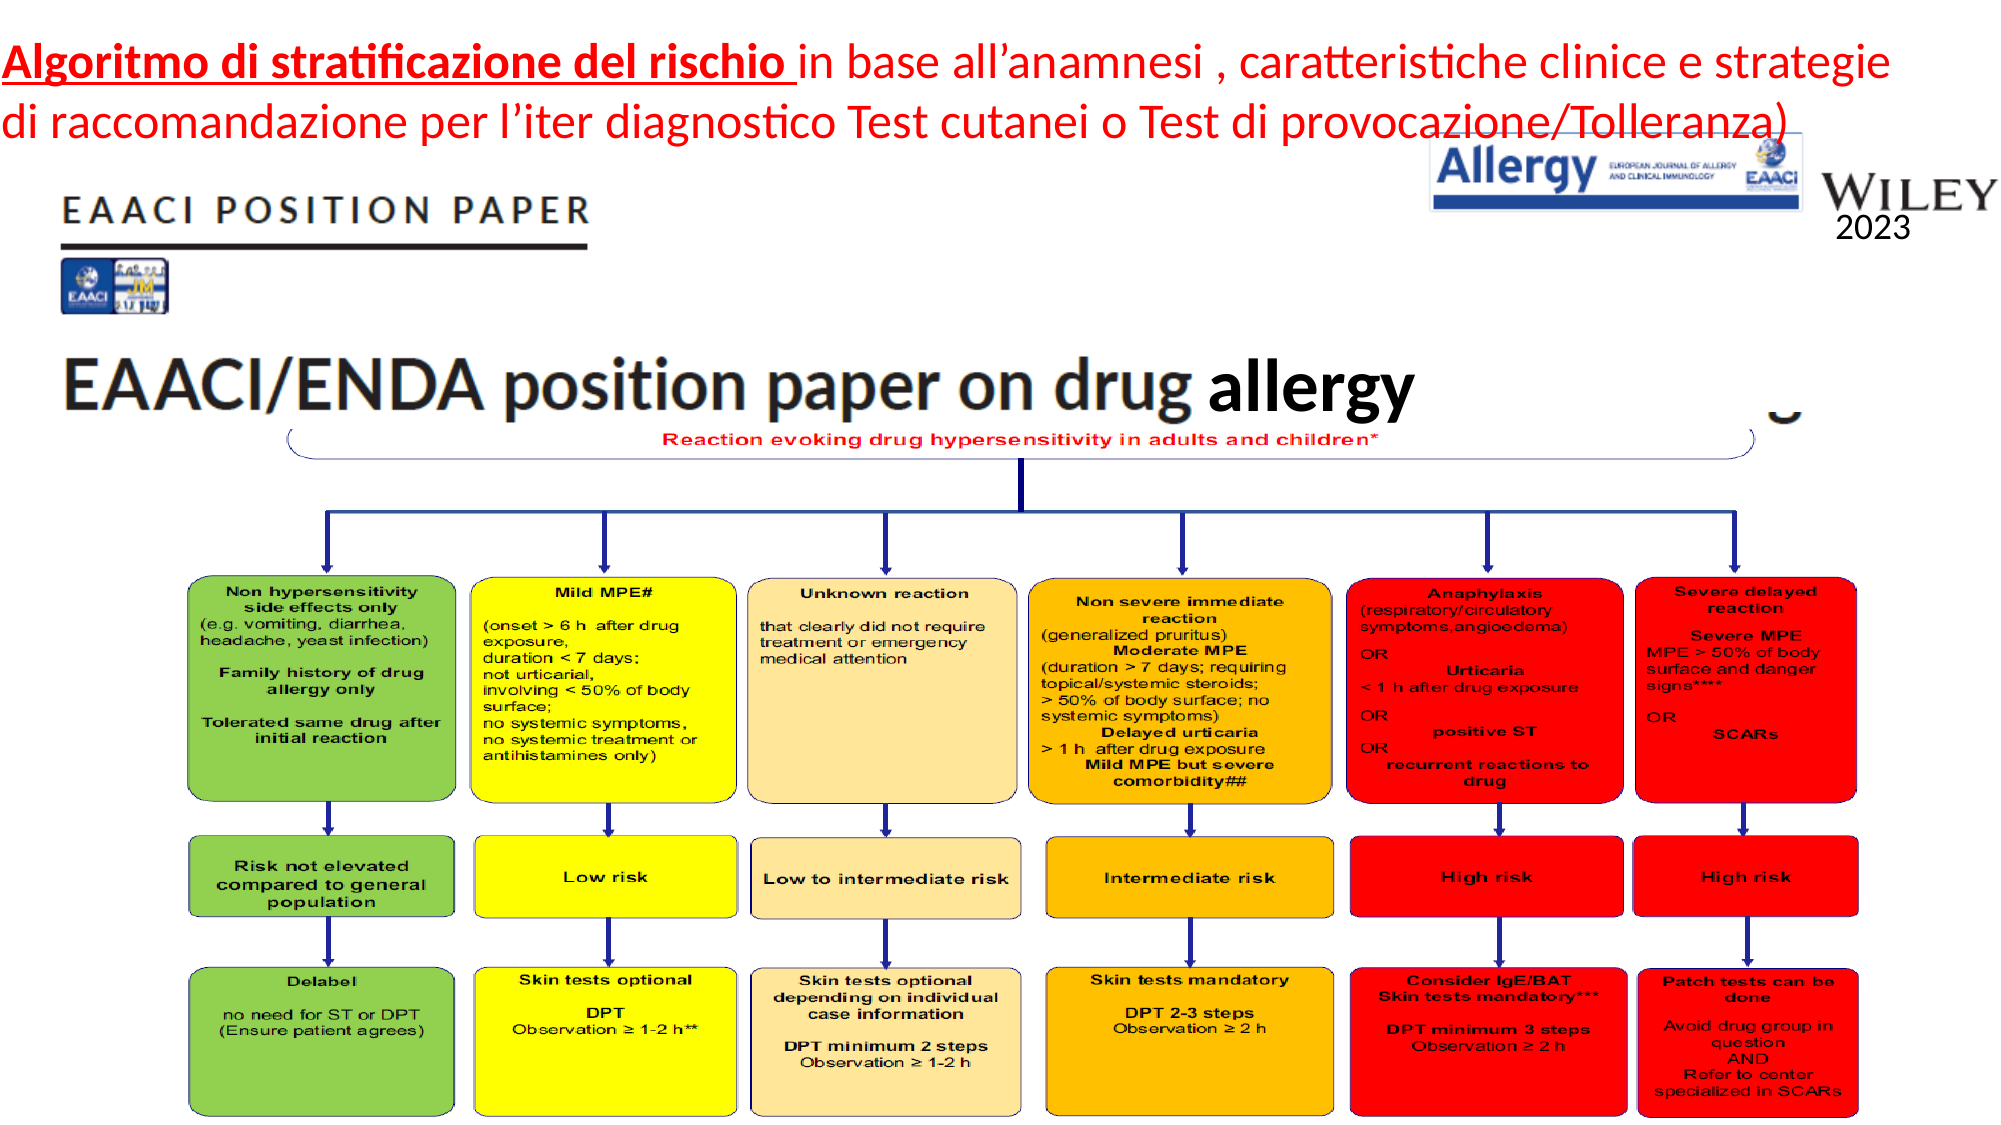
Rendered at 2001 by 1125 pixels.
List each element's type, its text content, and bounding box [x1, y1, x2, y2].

text_box Algoritmo di stratificazione del rischio in base all’anamnesi , caratteristiche clinice e strategie di raccomandazione per l’iter diagnostico Test cutanei o Test di provocazione/Tolleranza) [0, 20, 1943, 156]
picture [55, 120, 2000, 1125]
